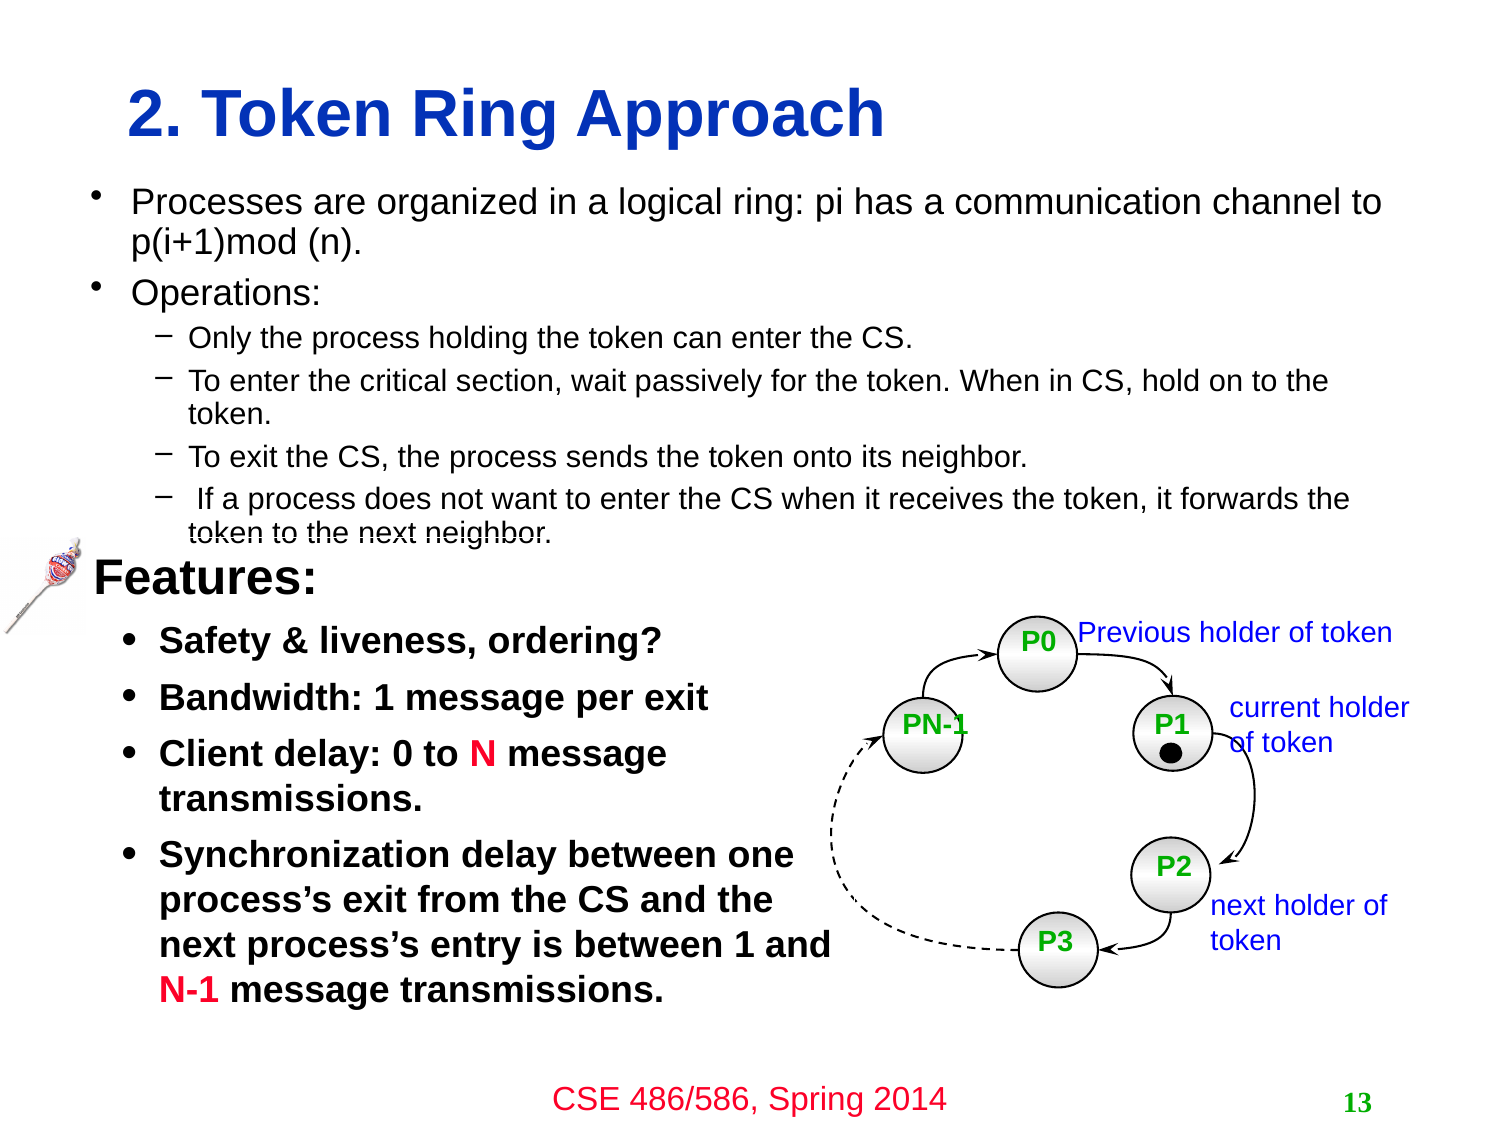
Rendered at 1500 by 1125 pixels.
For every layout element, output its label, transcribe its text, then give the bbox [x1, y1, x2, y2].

text_box [1160, 743, 1182, 763]
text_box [1115, 894, 1154, 968]
text_box [883, 719, 887, 734]
text_box Features: Safety & liveness, ordering? Bandwidth: 1 message per exit Client delay: 0 to N message transmissions. Synchronization delay between one process’s exit from the CS and the next process’s entry is between 1 and N-1 message transmissions. [31, 537, 855, 1013]
text_box [997, 631, 1071, 692]
text_box Previous holder of token [1062, 606, 1411, 656]
text_box [1131, 850, 1195, 913]
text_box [1076, 653, 1174, 696]
text_box [1133, 714, 1207, 771]
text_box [1212, 733, 1219, 866]
title 2. Token Ring Approach [112, 53, 1310, 174]
text_box P0 [1006, 614, 1072, 665]
text_box [1019, 956, 1095, 988]
text_box P3 [1022, 914, 1100, 965]
text_box current holder of token [1214, 681, 1450, 766]
picture [0, 537, 86, 635]
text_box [883, 735, 1019, 951]
text_box PN-1 [887, 697, 1007, 733]
text_box P1 [1139, 697, 1214, 748]
text_box next holder of token [1195, 879, 1432, 964]
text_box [938, 638, 983, 714]
text_box P2 [1141, 839, 1219, 890]
list Processes are organized in a logical ring: pi has a communication channel to p(i+1)mod (n). Operations: Only the process holding the token can enter the CS. To enter the critical section, wait passively for the token. When in CS, hold on to the token. To exit the CS, the process sends the token onto its neighbor. If a process does not want to enter the CS when it receives the token, it forwards the token to the next neighbor. [74, 174, 1426, 559]
slide_number 13 [1074, 1076, 1388, 1125]
